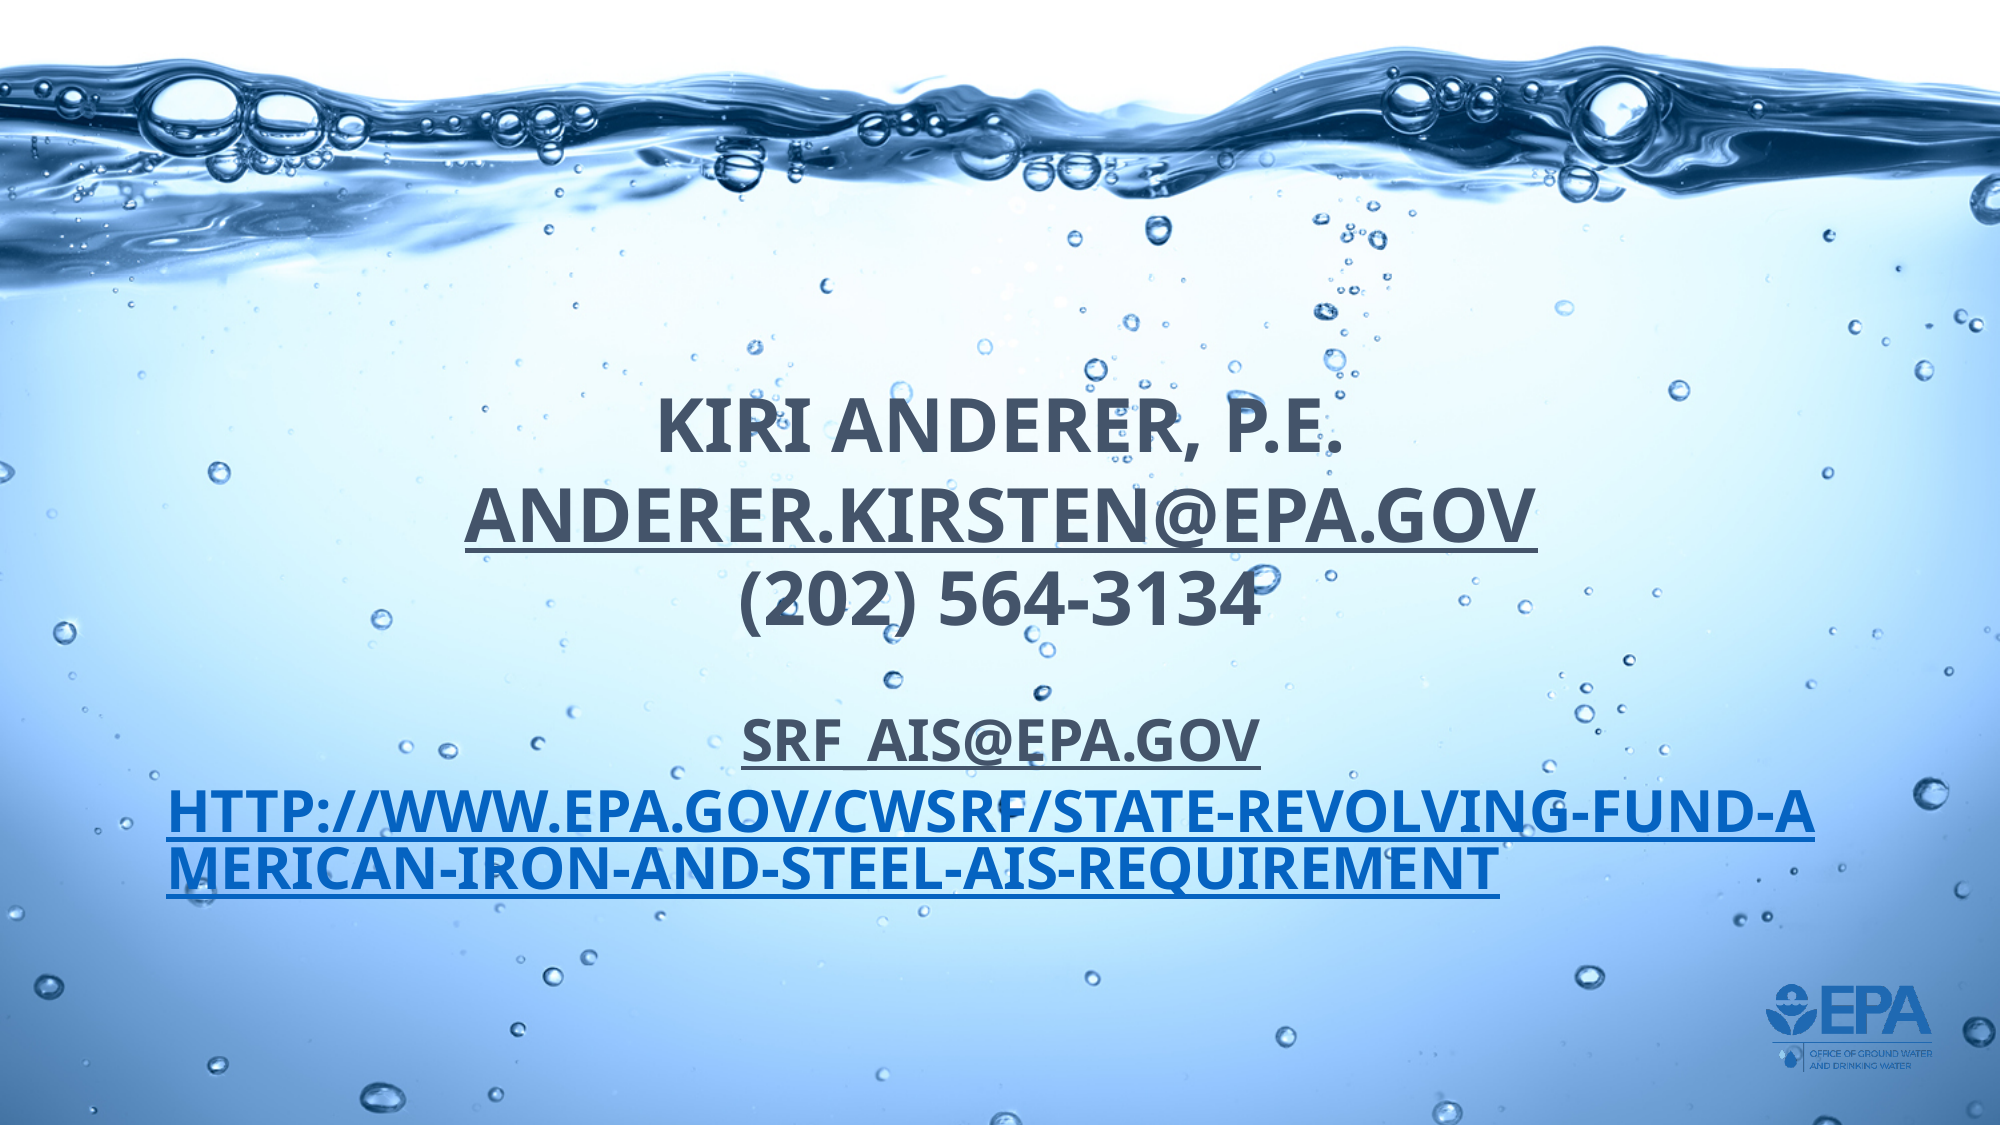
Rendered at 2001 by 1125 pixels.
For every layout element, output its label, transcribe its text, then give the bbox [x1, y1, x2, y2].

picture [0, 0, 2000, 1125]
title Kiri Anderer, p.e. anderer.Kirsten@epa.gov (202) 564-3134 srf_AIS@epa.gov http://www.epa.gov/cwsrf/state-revolving-fund-american-iron-and-steel-ais-requirement [151, 326, 1851, 1042]
